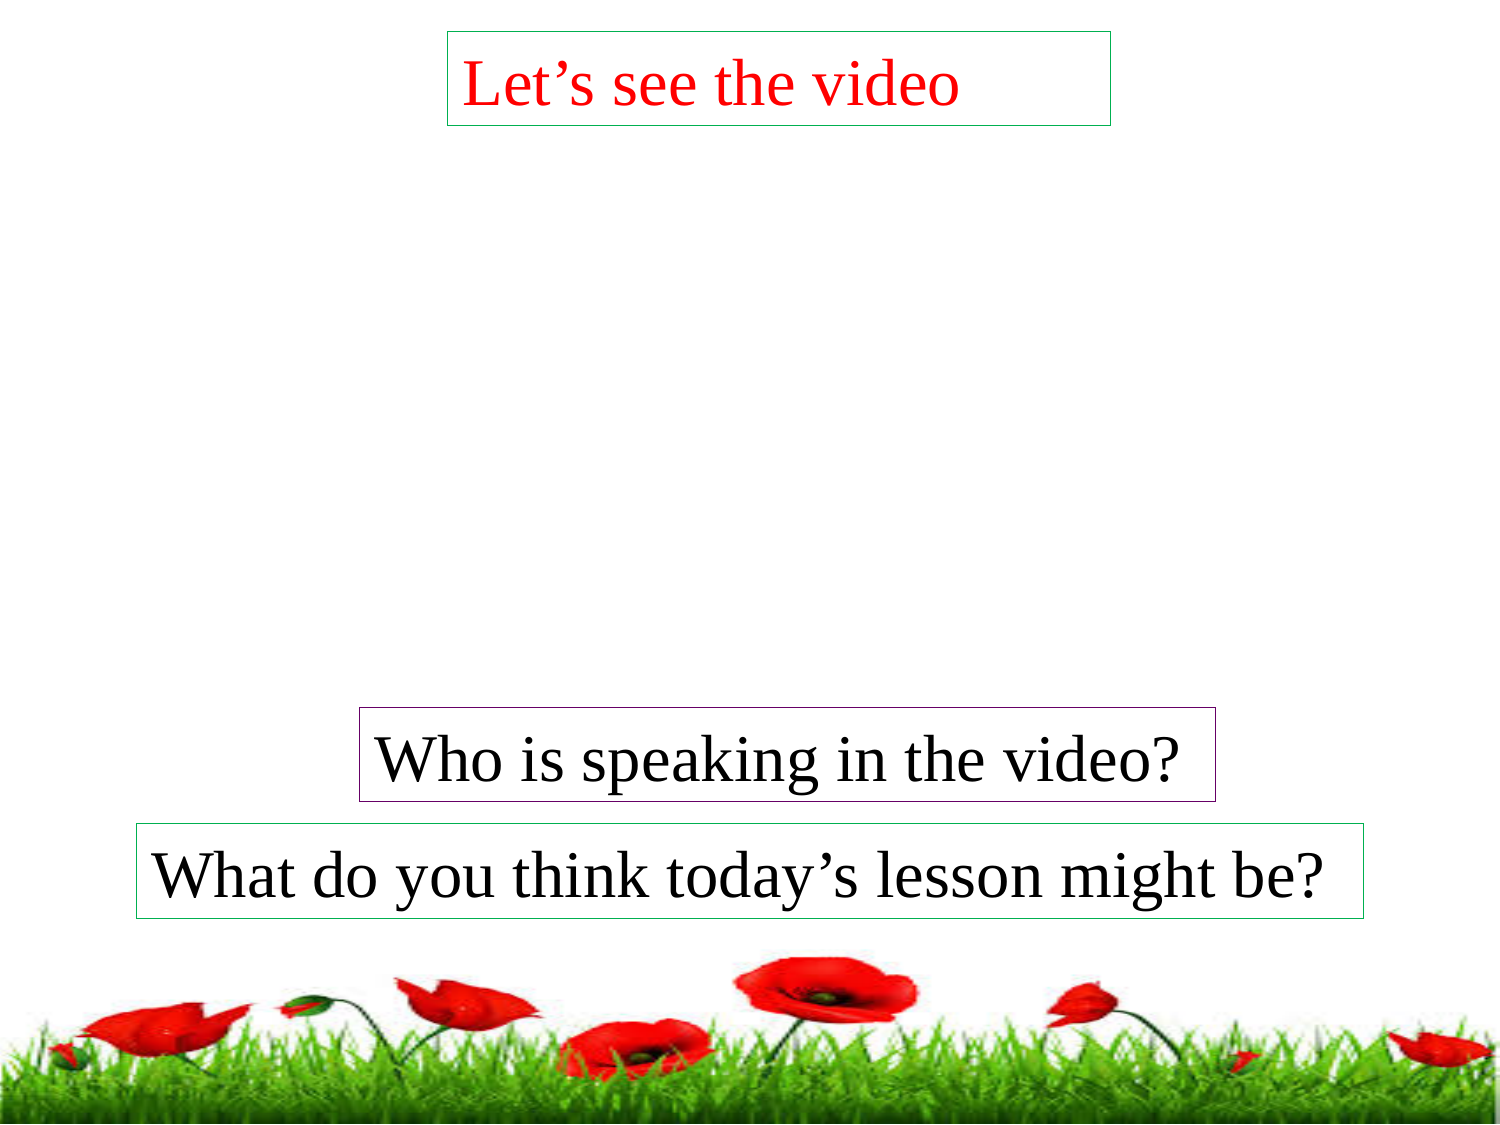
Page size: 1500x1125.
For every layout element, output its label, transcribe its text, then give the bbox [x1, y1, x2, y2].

text_box Who is speaking in the video? [359, 707, 1216, 802]
picture [0, 937, 1500, 1125]
text_box Let’s see the video [447, 31, 1111, 126]
text_box What do you think today’s lesson might be? [136, 823, 1364, 919]
